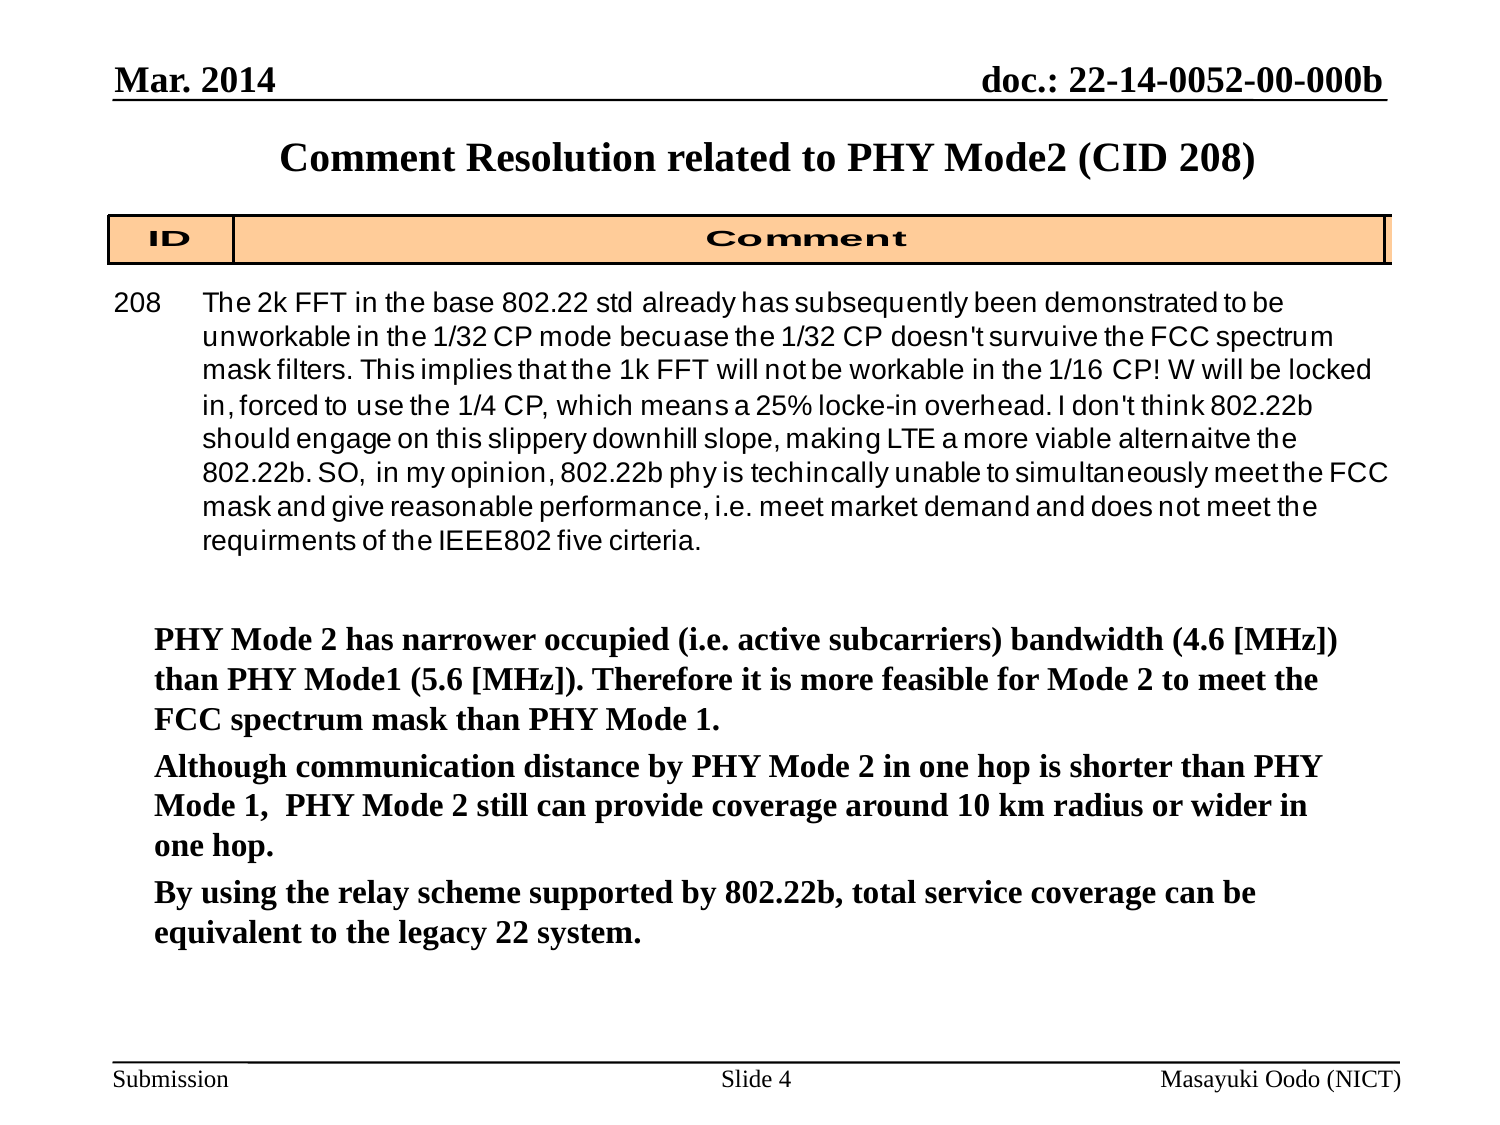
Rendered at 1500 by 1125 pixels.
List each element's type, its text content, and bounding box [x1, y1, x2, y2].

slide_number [114, 54, 278, 101]
text_box PHY Mode 2 has narrower occupied (i.e. active subcarriers) bandwidth (4.6 [MHz]) than PHY Mode1 (5.6 [MHz]). Therefore it is more feasible for Mode 2 to meet the FCC spectrum mask than PHY Mode 1. Although communication distance by PHY Mode 2 in one hop is shorter than PHY Mode 1, PHY Mode 2 still can provide coverage around 10 km radius or wider in one hop. By using the relay scheme supported by 802.22b, total service coverage can be equivalent to the legacy 22 system. [139, 609, 1368, 988]
slide_number Slide 4 [712, 1061, 800, 1093]
title Comment Resolution related to PHY Mode2 (CID 208) [112, 112, 1424, 197]
picture [52, 207, 1410, 563]
footer Masayuki Oodo (NICT) [1157, 1061, 1402, 1093]
